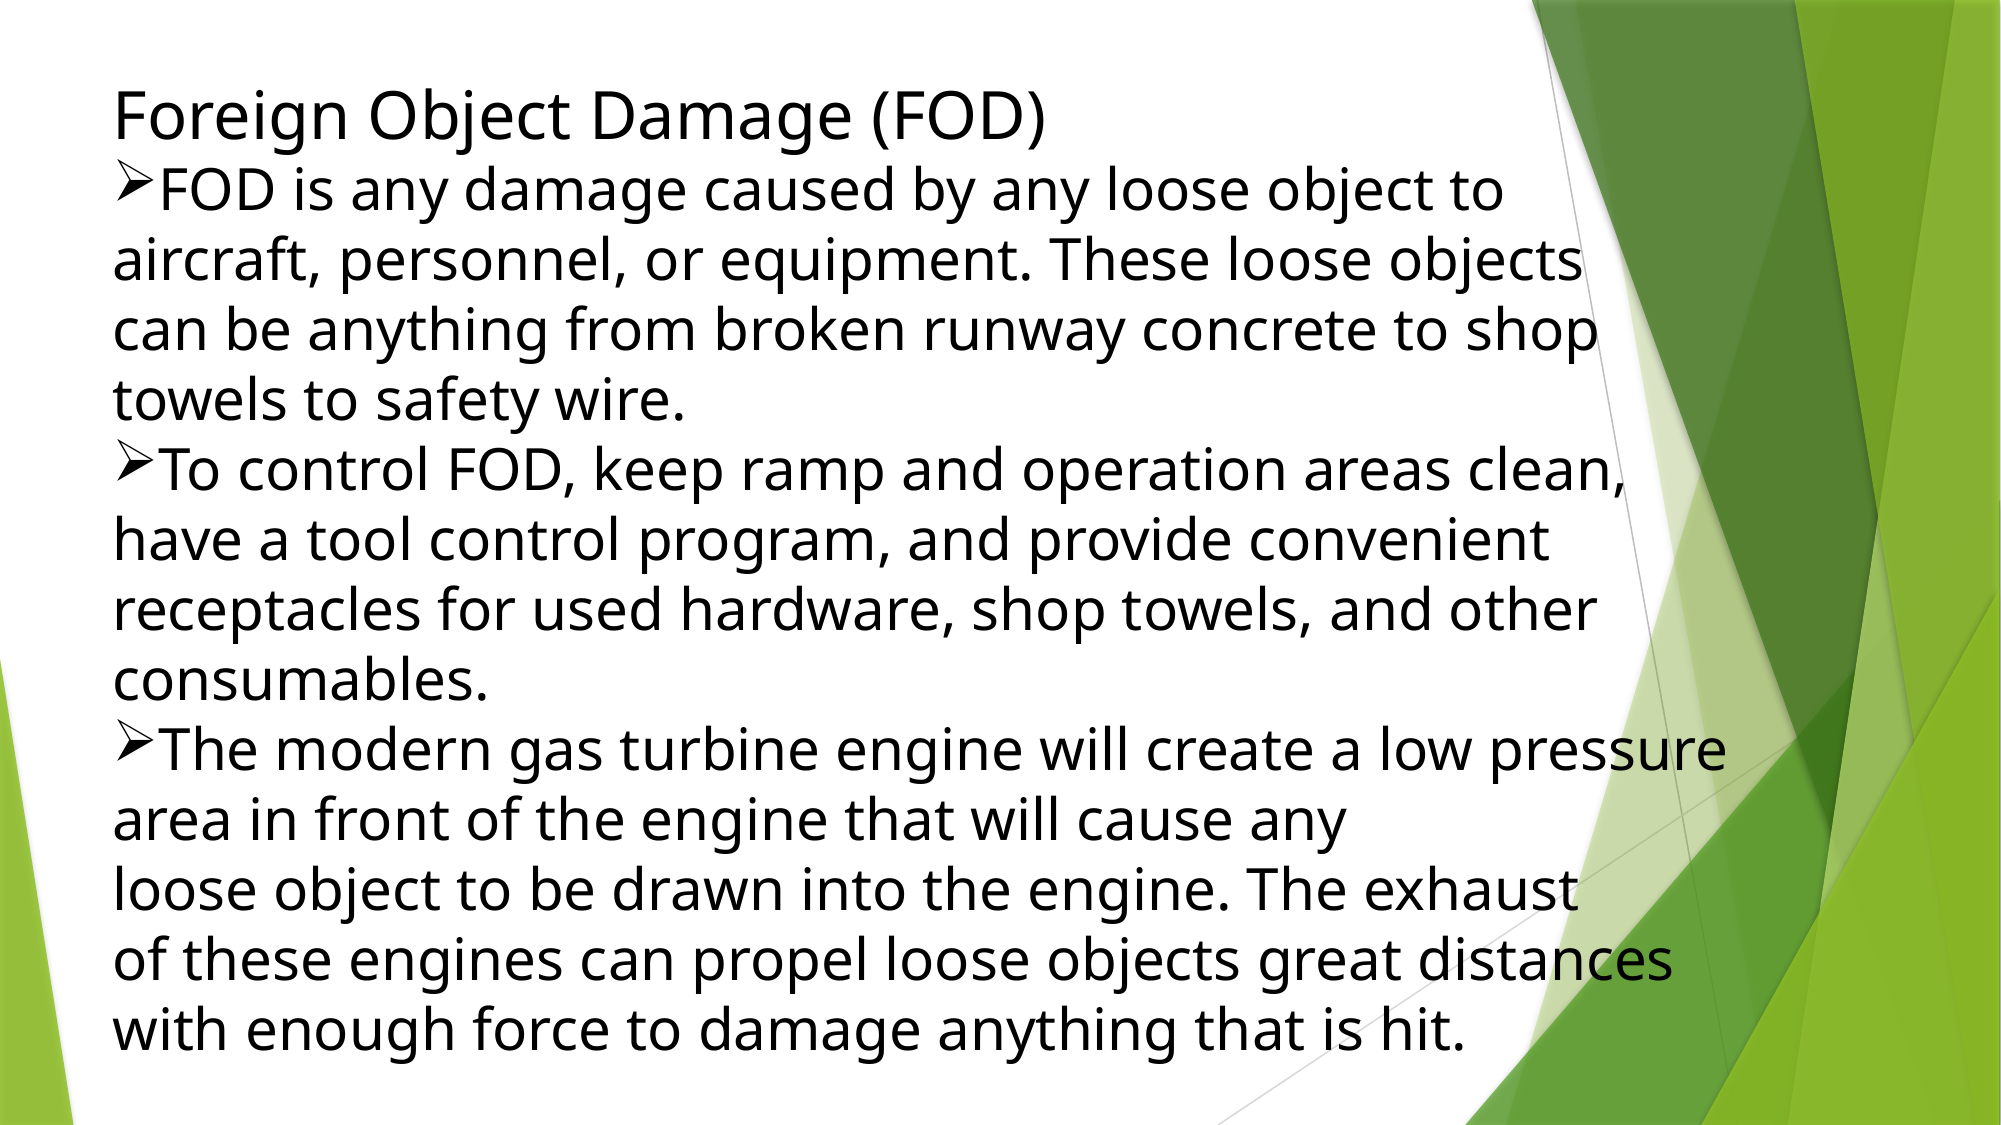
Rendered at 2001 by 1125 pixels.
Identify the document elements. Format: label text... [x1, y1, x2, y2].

text_box Foreign Object Damage (FOD) FOD is any damage caused by any loose object to aircraft, personnel, or equipment. These loose objects can be anything from broken runway concrete to shop towels to safety wire. To control FOD, keep ramp and operation areas clean, have a tool control program, and provide convenient receptacles for used hardware, shop towels, and other consumables. The modern gas turbine engine will create a low pressure area in front of the engine that will cause any loose object to be drawn into the engine. The exhaust of these engines can propel loose objects great distances with enough force to damage anything that is hit. [97, 65, 1895, 1070]
